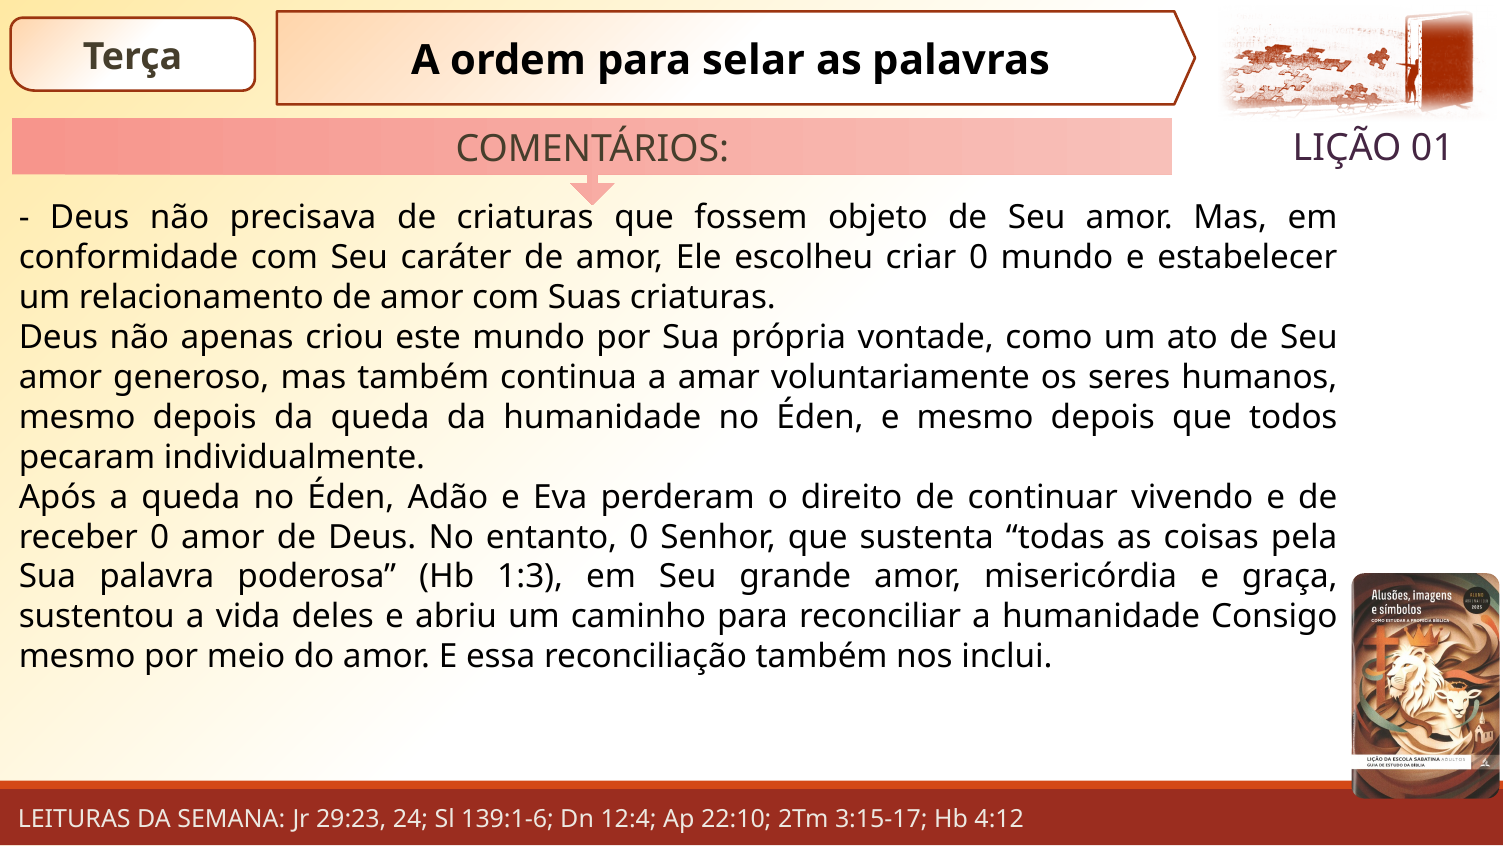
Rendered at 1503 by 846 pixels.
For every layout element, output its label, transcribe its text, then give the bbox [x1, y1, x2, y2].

text_box LIÇÃO 01 [1278, 130, 1470, 176]
text_box - Deus não precisava de criaturas que fossem objeto de Seu amor. Mas, em conformidade com Seu caráter de amor, Ele escolheu criar 0 mundo e estabelecer um relacionamento de amor com Suas criaturas. Deus não apenas criou este mundo por Sua própria vontade, como um ato de Seu amor generoso, mas também continua a amar voluntariamente os seres humanos, mesmo depois da queda da humanidade no Éden, e mesmo depois que todos pecaram individualmente. Após a queda no Éden, Adão e Eva perderam o direito de continuar vivendo e de receber 0 amor de Deus. No entanto, 0 Senhor, que sustenta “todas as coisas pela Sua palavra poderosa” (Hb 1:3), em Seu grande amor, misericórdia e graça, sustentou a vida deles e abriu um caminho para reconciliar a humanidade Consigo mesmo por meio do amor. E essa reconciliação também nos inclui. [3, 187, 1355, 682]
text_box Terça [9, 16, 257, 92]
text_box LEITURAS DA SEMANA: Jr 29:23, 24; Sl 139:1-6; Dn 12:4; Ap 22:10; 2Tm 3:15-17; Hb 4:12 [3, 794, 1421, 840]
text_box A ordem para selar as palavras [275, 10, 1197, 106]
picture [1351, 572, 1501, 800]
text_box COMENTÁRIOS: [10, 116, 1174, 207]
picture [1216, 4, 1498, 122]
